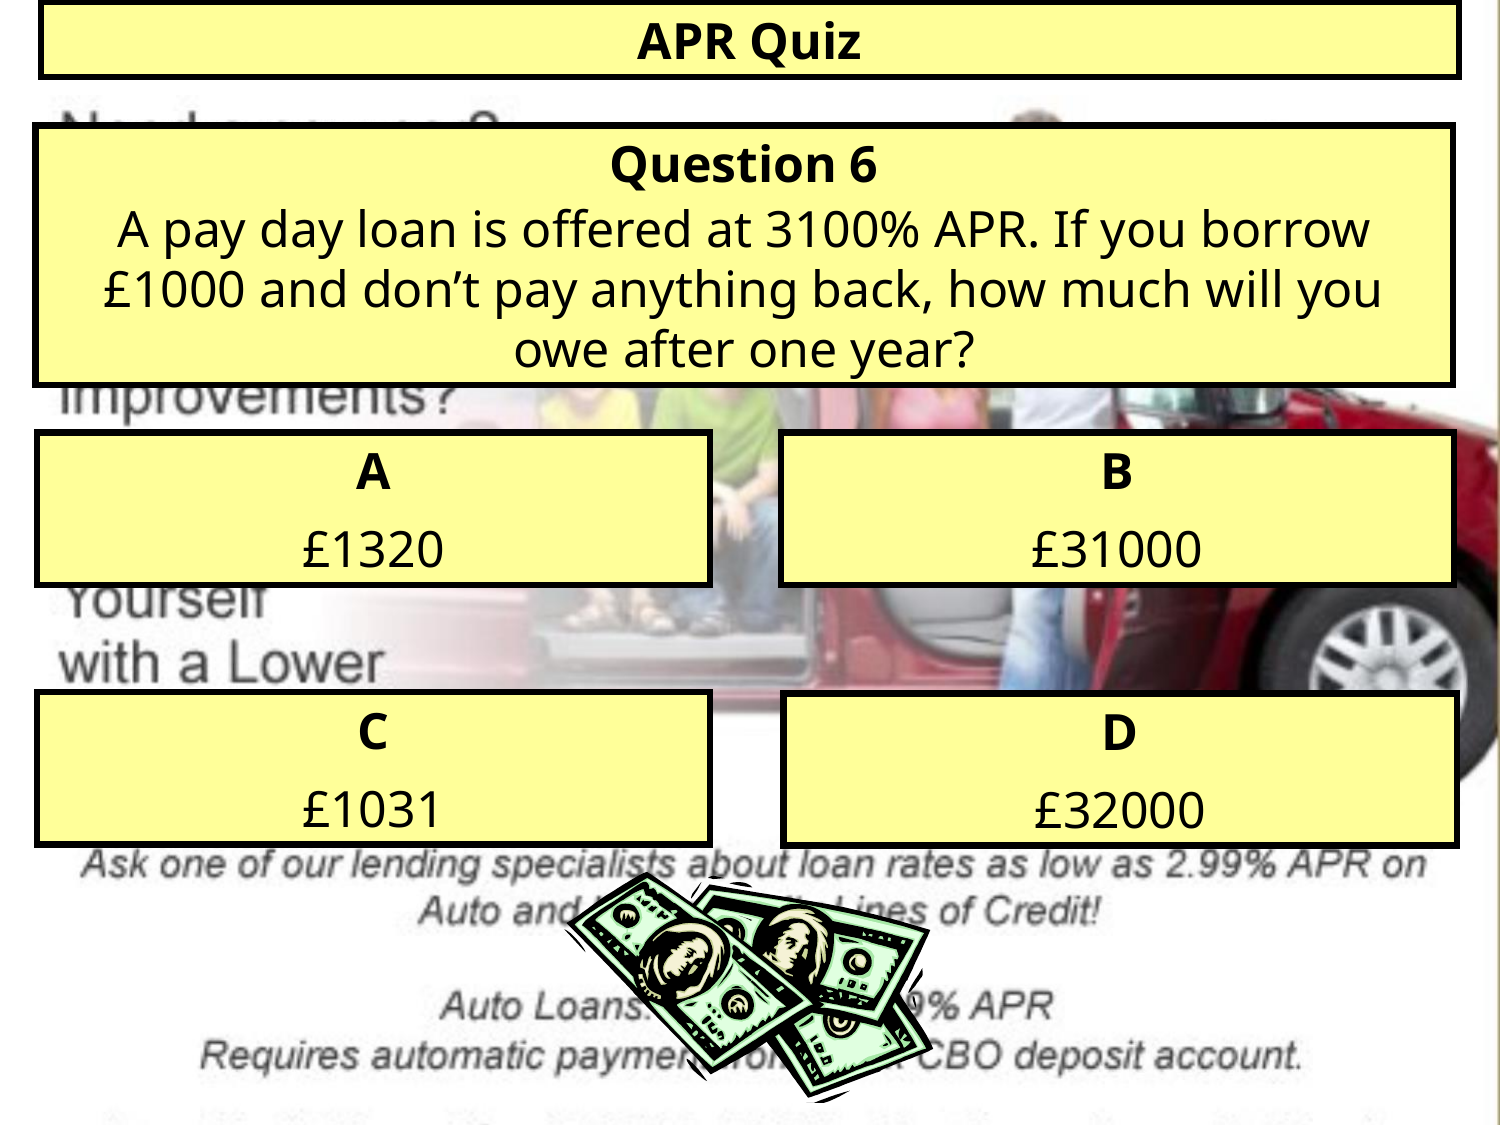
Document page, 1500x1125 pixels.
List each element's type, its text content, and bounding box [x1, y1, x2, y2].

text_box Question 6 A pay day loan is offered at 3100% APR. If you borrow £1000 and don’t pay anything back, how much will you owe after one year? [35, 125, 1453, 386]
text_box B £31000 [780, 432, 1455, 585]
text_box A £1320 [36, 432, 710, 585]
text_box D £32000 [783, 693, 1457, 846]
text_box C £1031 [36, 692, 710, 845]
text_box APR Quiz [41, 2, 1459, 78]
picture [0, 0, 1500, 1125]
